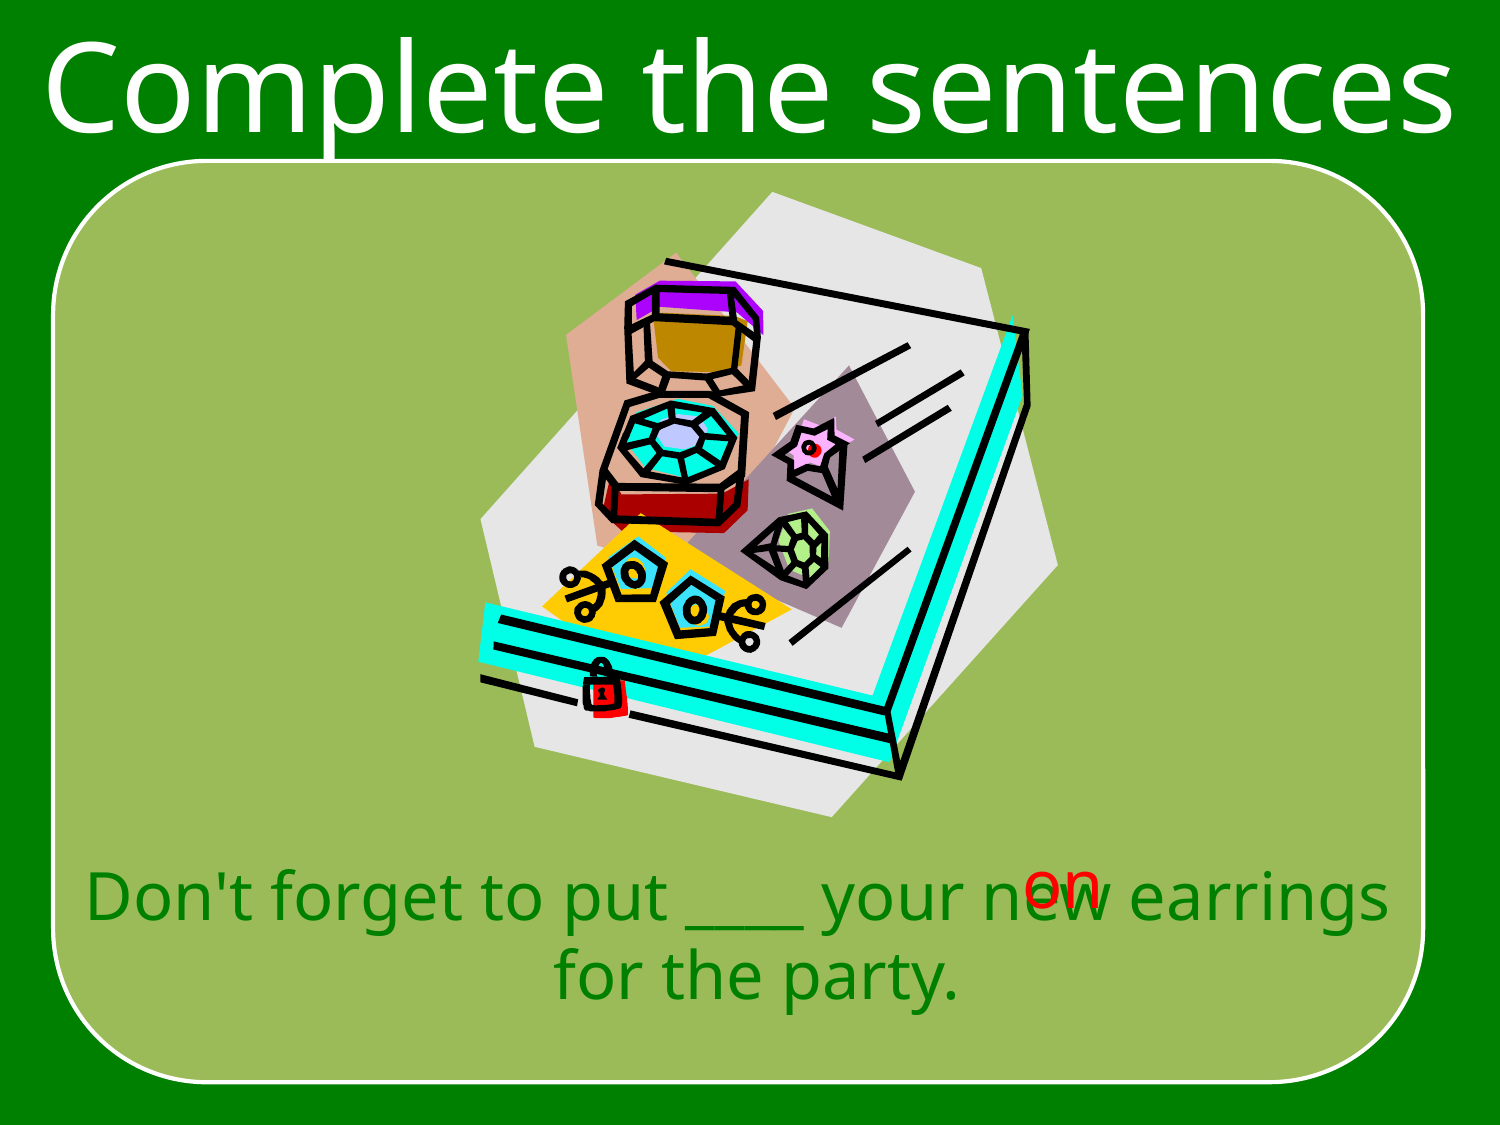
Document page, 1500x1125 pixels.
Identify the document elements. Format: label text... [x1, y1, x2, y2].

text_box on [856, 834, 1270, 1009]
text_box [81, 1021, 1395, 1085]
picture [478, 184, 1066, 825]
text_box [50, 158, 1426, 845]
text_box Don't forget to put ____ your new earrings for the party. [29, 845, 1447, 1021]
text_box Complete the sentences [0, 0, 1500, 165]
